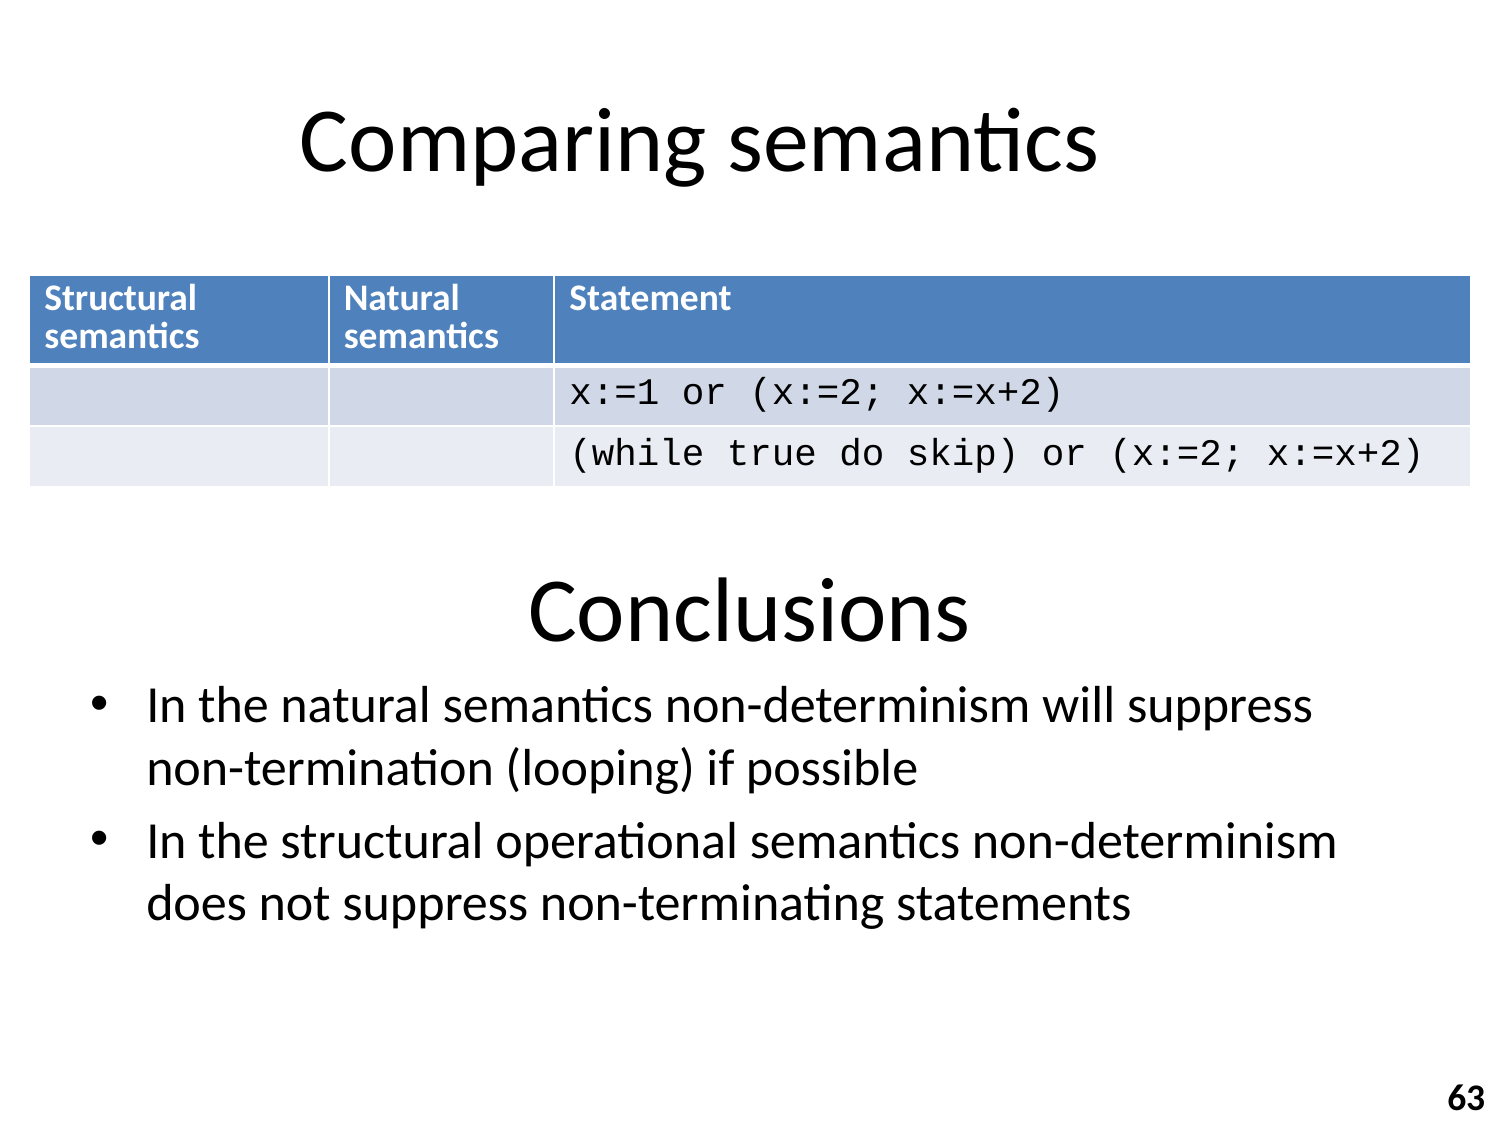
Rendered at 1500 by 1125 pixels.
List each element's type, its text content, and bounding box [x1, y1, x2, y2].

title Comparing semantics [62, 43, 1338, 225]
table_header Statement [555, 276, 1470, 363]
table_cell [330, 368, 553, 425]
table_cell [330, 427, 553, 486]
table_header Structural semantics [30, 276, 328, 363]
table_header Natural semantics [330, 276, 553, 363]
table_cell [30, 368, 328, 425]
table_cell [30, 427, 328, 486]
table_cell (while true do skip) or (x:=2; x:=x+2) [555, 427, 1470, 486]
text_box In the natural semantics non-determinism will suppress non-termination (looping) if possible In the structural operational semantics non-determinism does not suppress non-terminating statements [74, 669, 1425, 965]
text_box Conclusions [74, 541, 1425, 669]
table_cell x:=1 or (x:=2; x:=x+2) [555, 368, 1470, 425]
slide_number 63 [1352, 1065, 1500, 1125]
